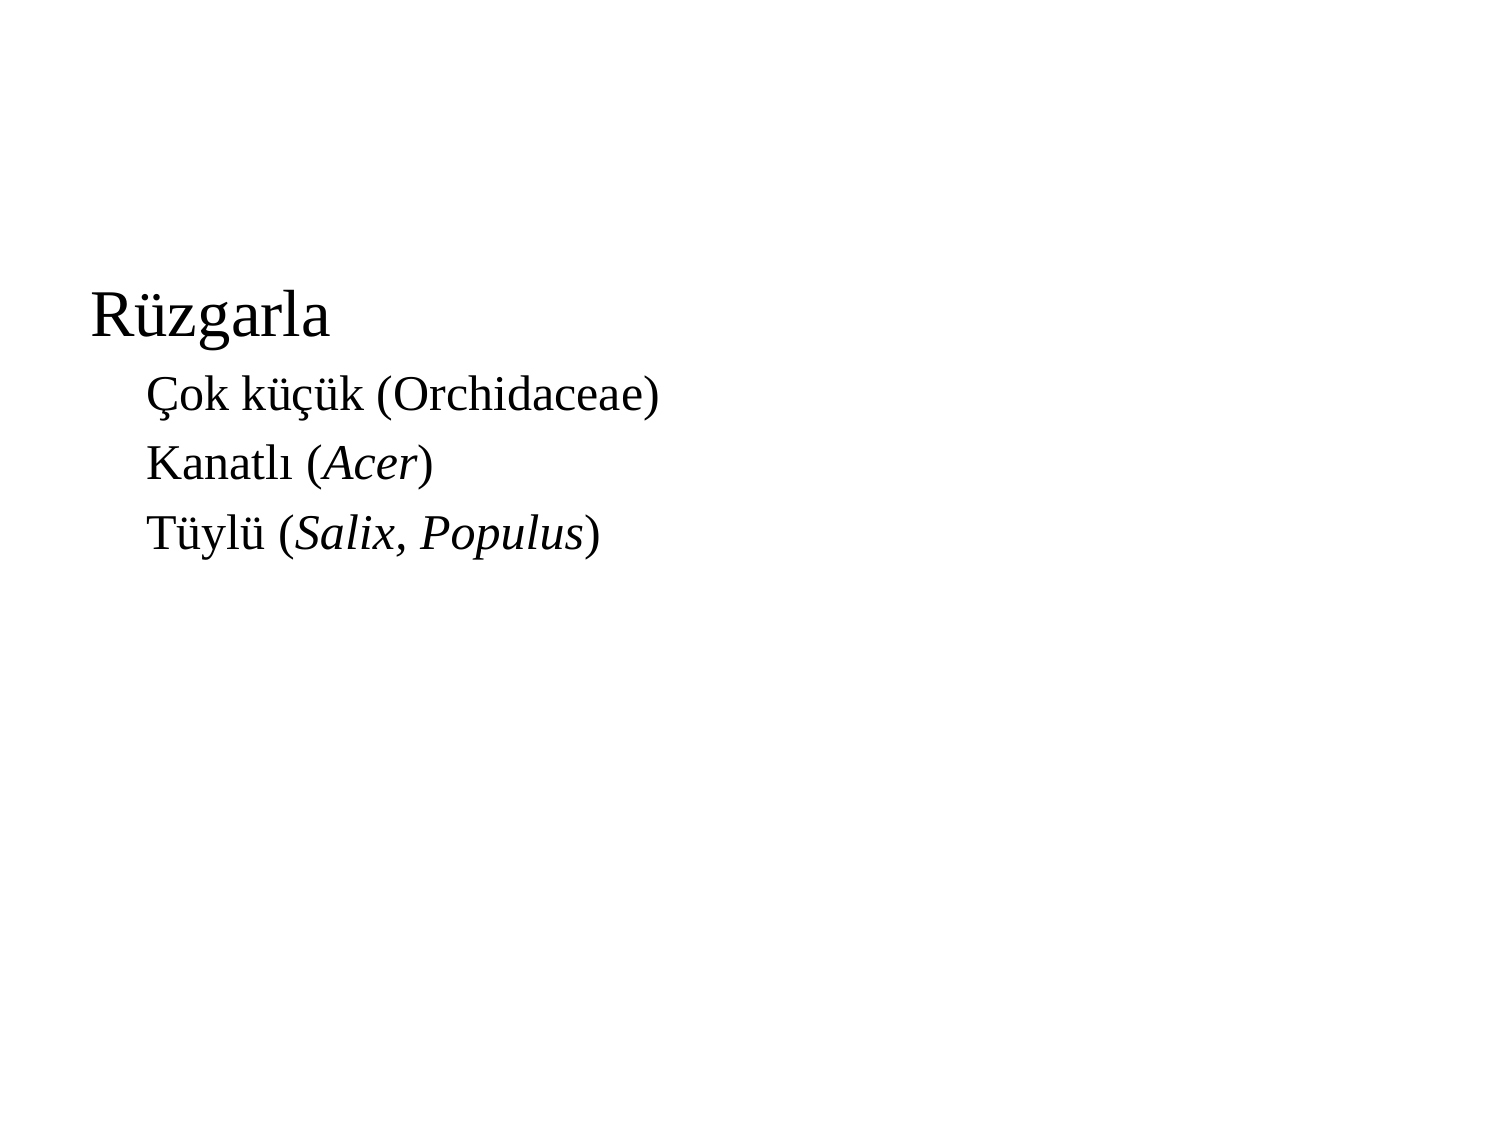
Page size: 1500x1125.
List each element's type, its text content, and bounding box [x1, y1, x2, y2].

list Rüzgarla Çok küçük (Orchidaceae) Kanatlı (Acer) Tüylü (Salix, Populus) [75, 262, 1425, 1005]
